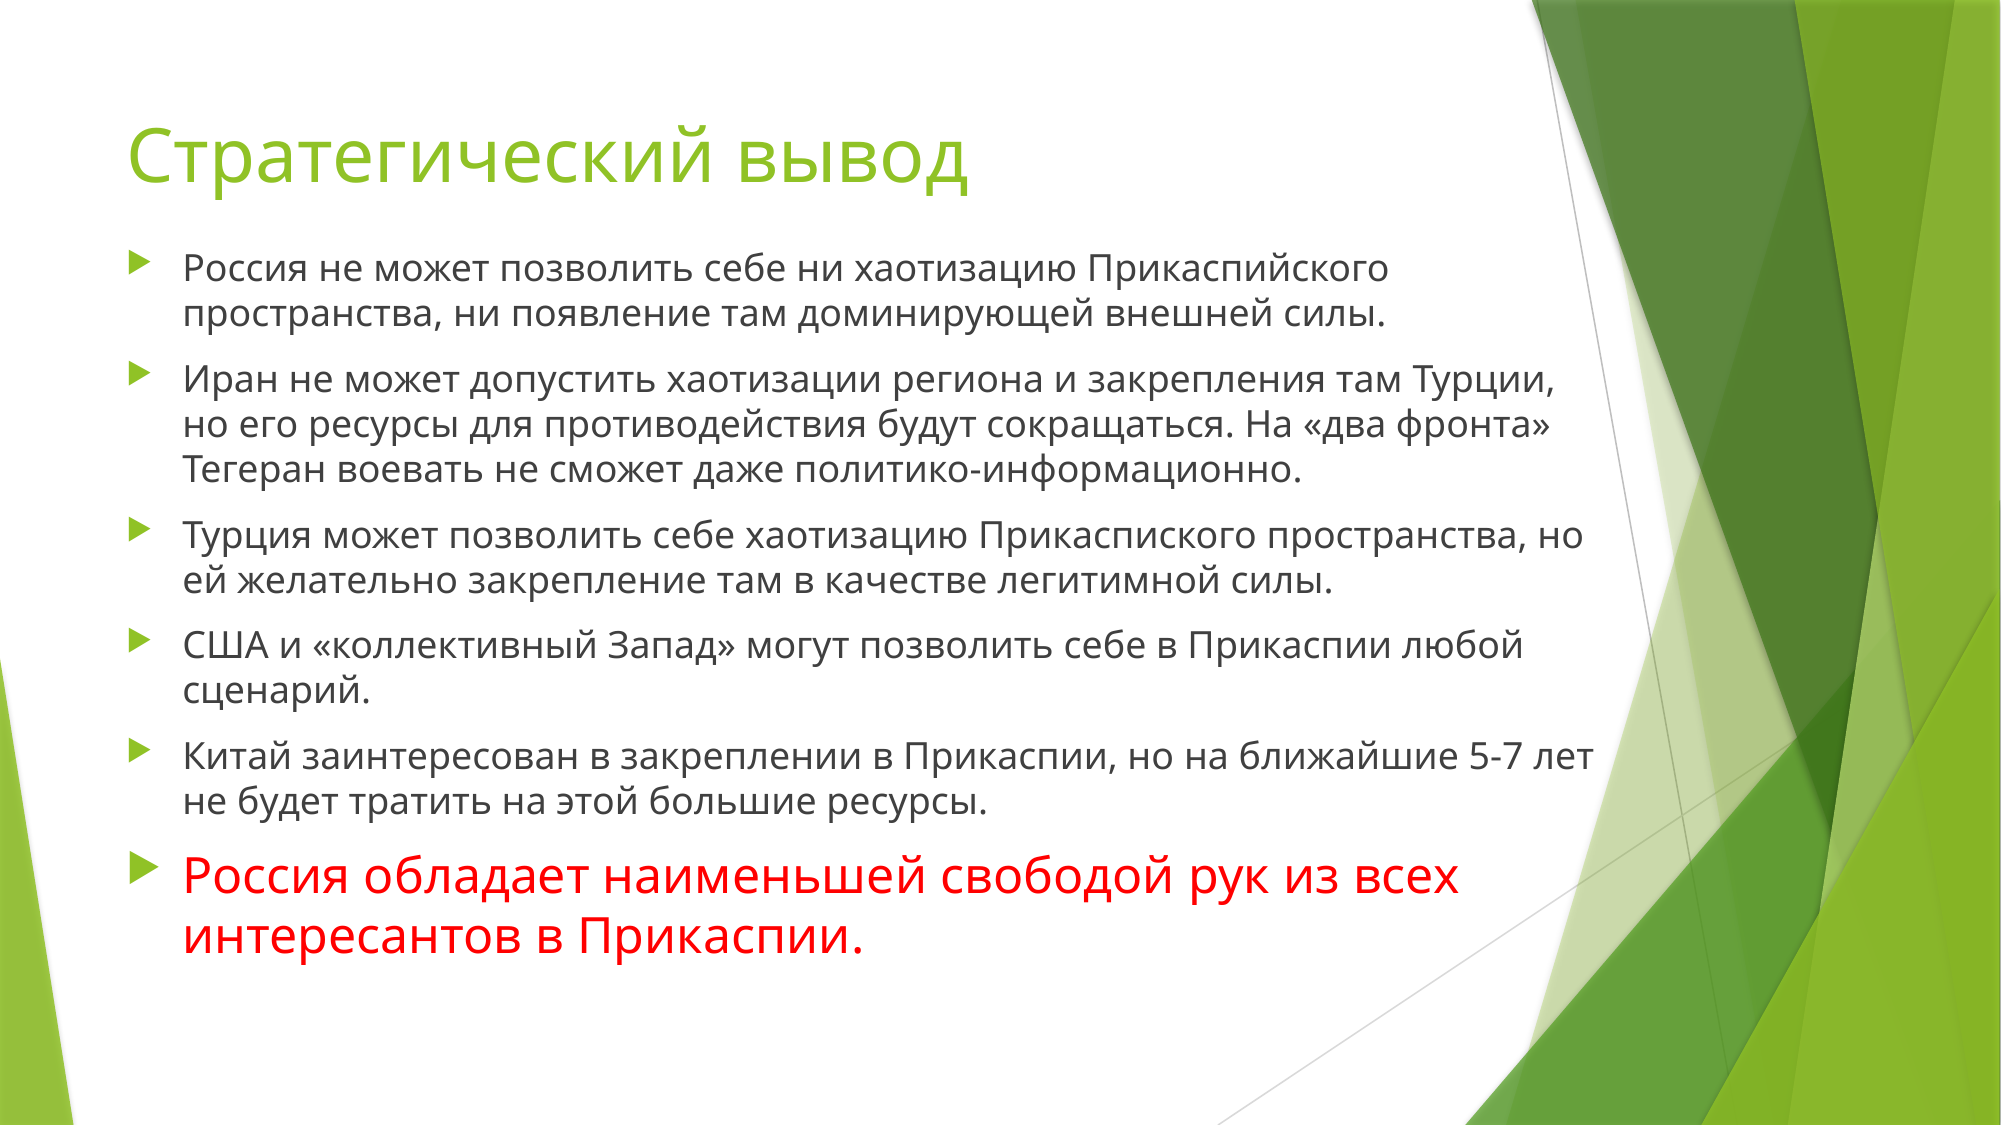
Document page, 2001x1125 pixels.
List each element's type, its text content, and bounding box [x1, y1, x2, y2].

list Россия не может позволить себе ни хаотизацию Прикаспийского пространства, ни появление там доминирующей внешней силы. Иран не может допустить хаотизации региона и закрепления там Турции, но его ресурсы для противодействия будут сокращаться. На «два фронта» Тегеран воевать не сможет даже политико-информационно. Турция может позволить себе хаотизацию Прикаспиского пространства, но ей желательно закрепление там в качестве легитимной силы. США и «коллективный Запад» могут позволить себе в Прикаспии любой сценарий. Китай заинтересован в закреплении в Прикаспии, но на ближайшие 5-7 лет не будет тратить на этой большие ресурсы. Россия обладает наименьшей свободой рук из всех интересантов в Прикаспии. [111, 236, 1626, 994]
title Стратегический вывод [111, 99, 1522, 236]
